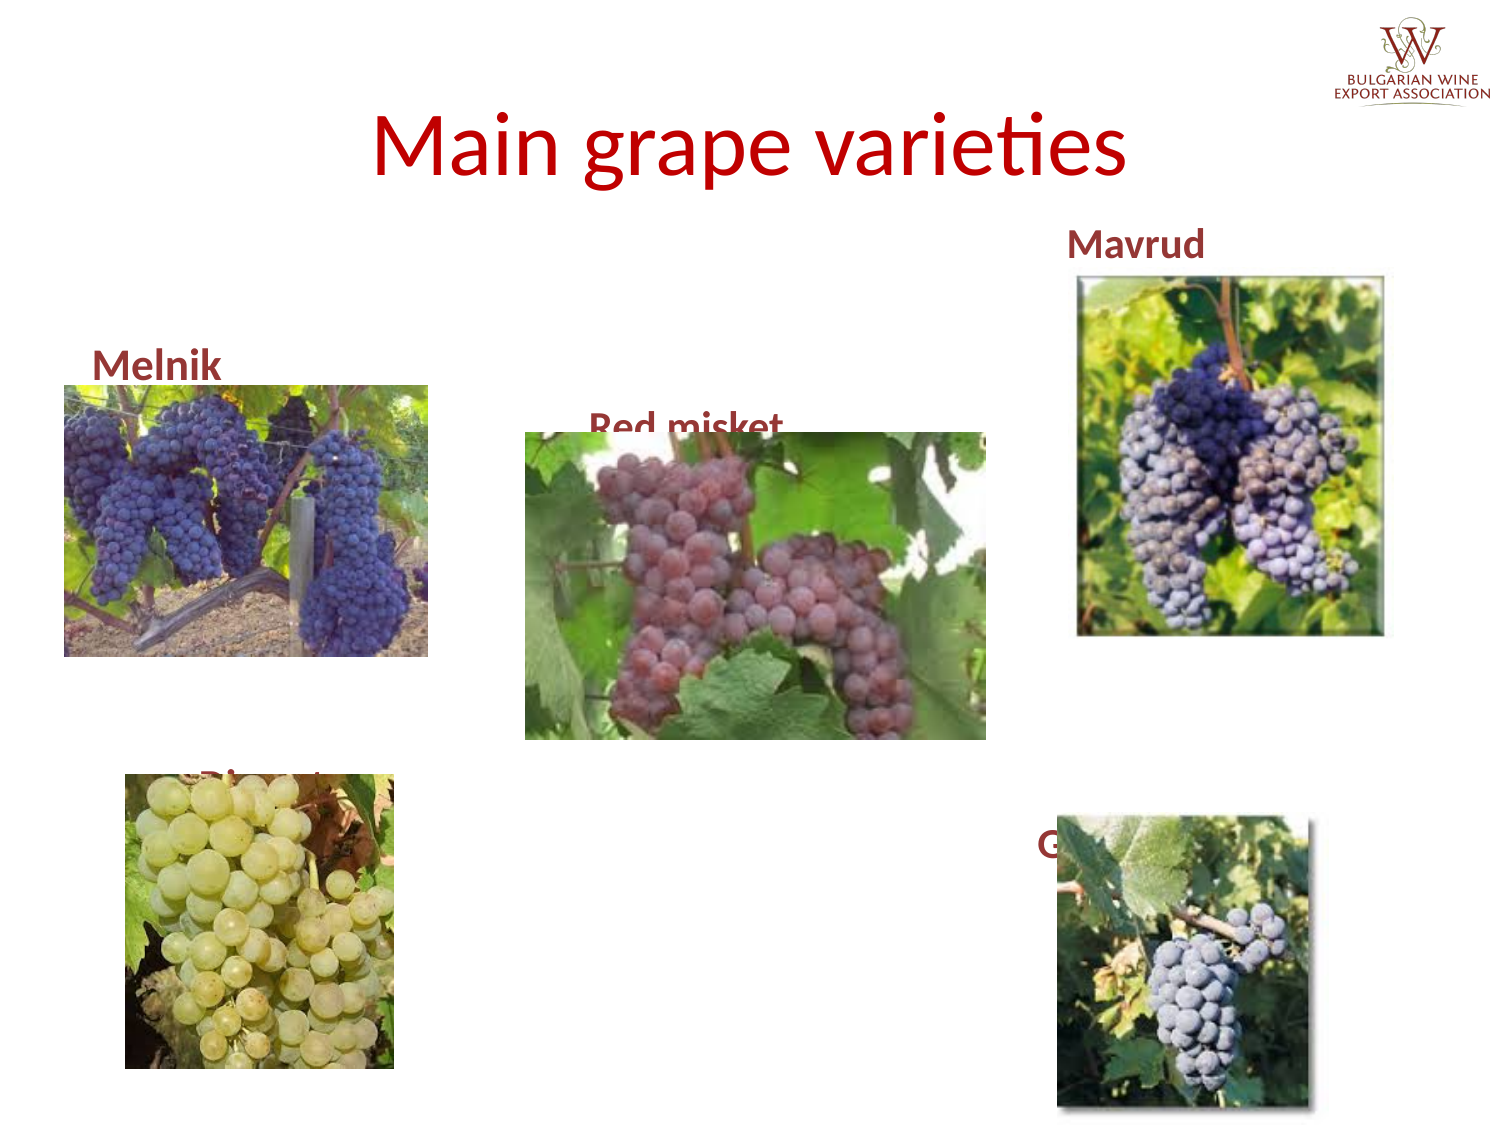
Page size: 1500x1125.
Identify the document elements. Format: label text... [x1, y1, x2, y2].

picture [1056, 812, 1330, 1125]
picture [1068, 266, 1394, 646]
title Main grape varieties [75, 45, 1425, 233]
picture [525, 432, 986, 740]
list Mavrud Melnik Red misket Dimyat Gamza [76, 208, 1427, 998]
picture [124, 774, 394, 1069]
picture [64, 385, 428, 658]
picture [1324, 0, 1500, 132]
